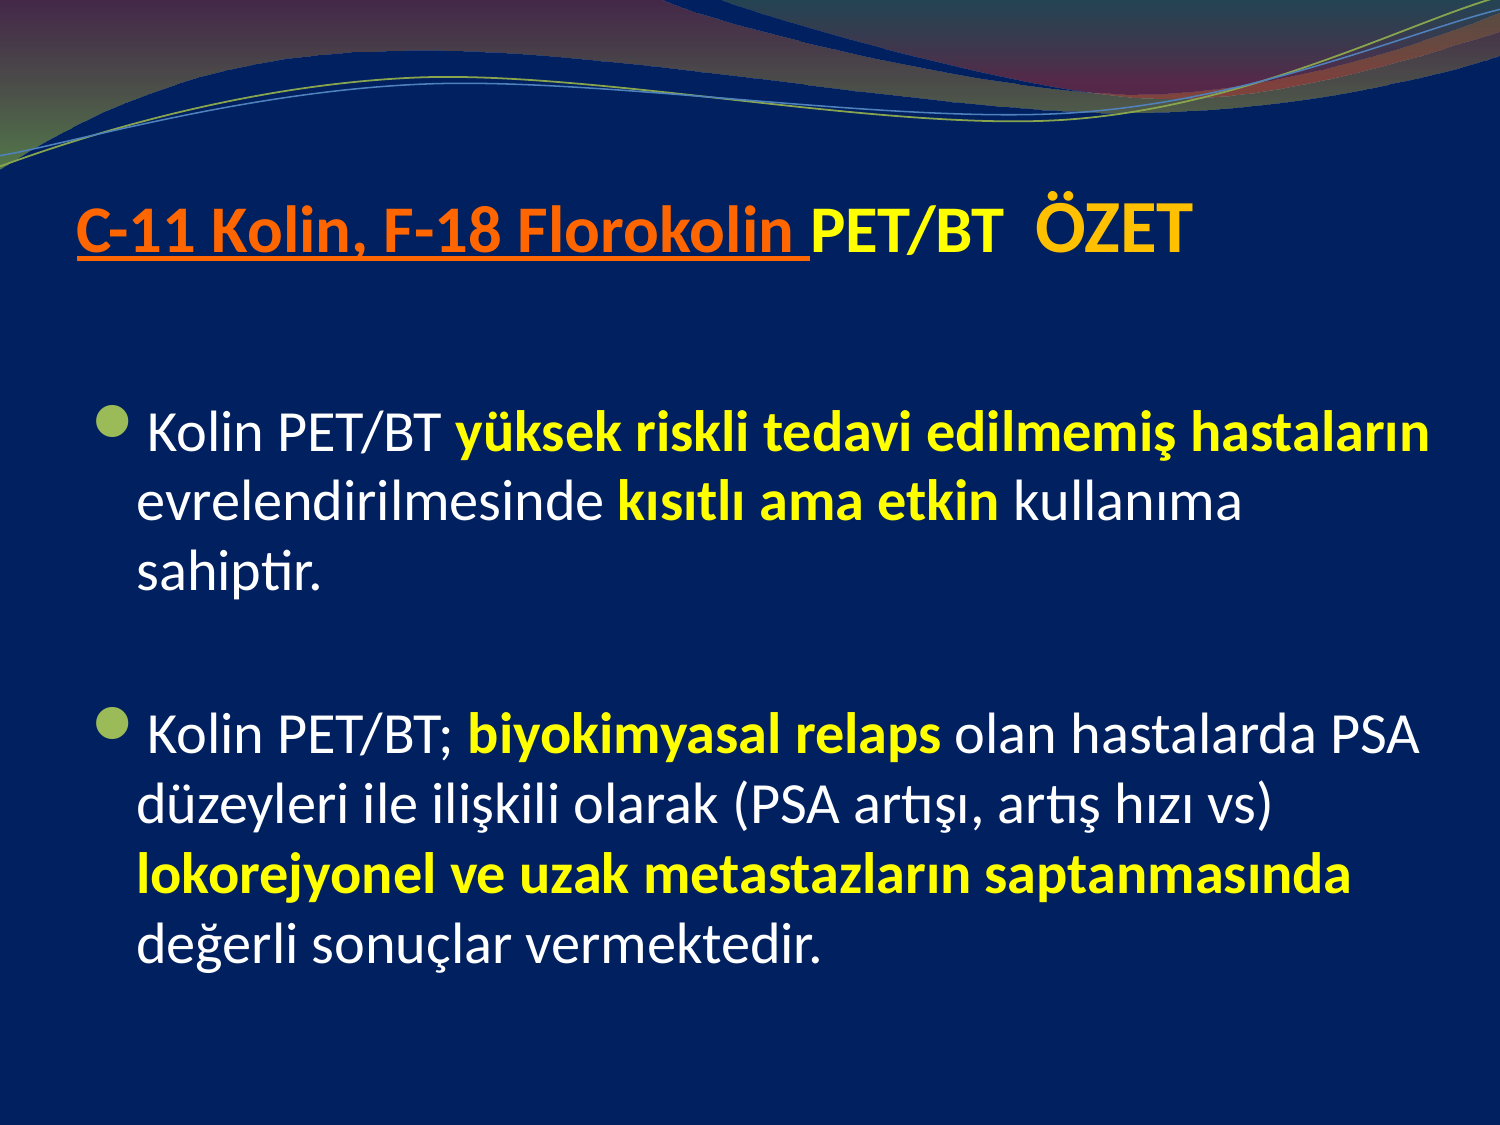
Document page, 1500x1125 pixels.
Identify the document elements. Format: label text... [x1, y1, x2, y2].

title C-11 Kolin, F-18 Florokolin PET/BT ÖZET [76, 42, 1427, 268]
list Kolin PET/BT yüksek riskli tedavi edilmemiş hastaların evrelendirilmesinde kısıtlı ama etkin kullanıma sahiptir. Kolin PET/BT; biyokimyasal relaps olan hastalarda PSA düzeyleri ile ilişkili olarak (PSA artışı, artış hızı vs) lokorejyonel ve uzak metastazların saptanmasında değerli sonuçlar vermektedir. [76, 385, 1449, 1035]
